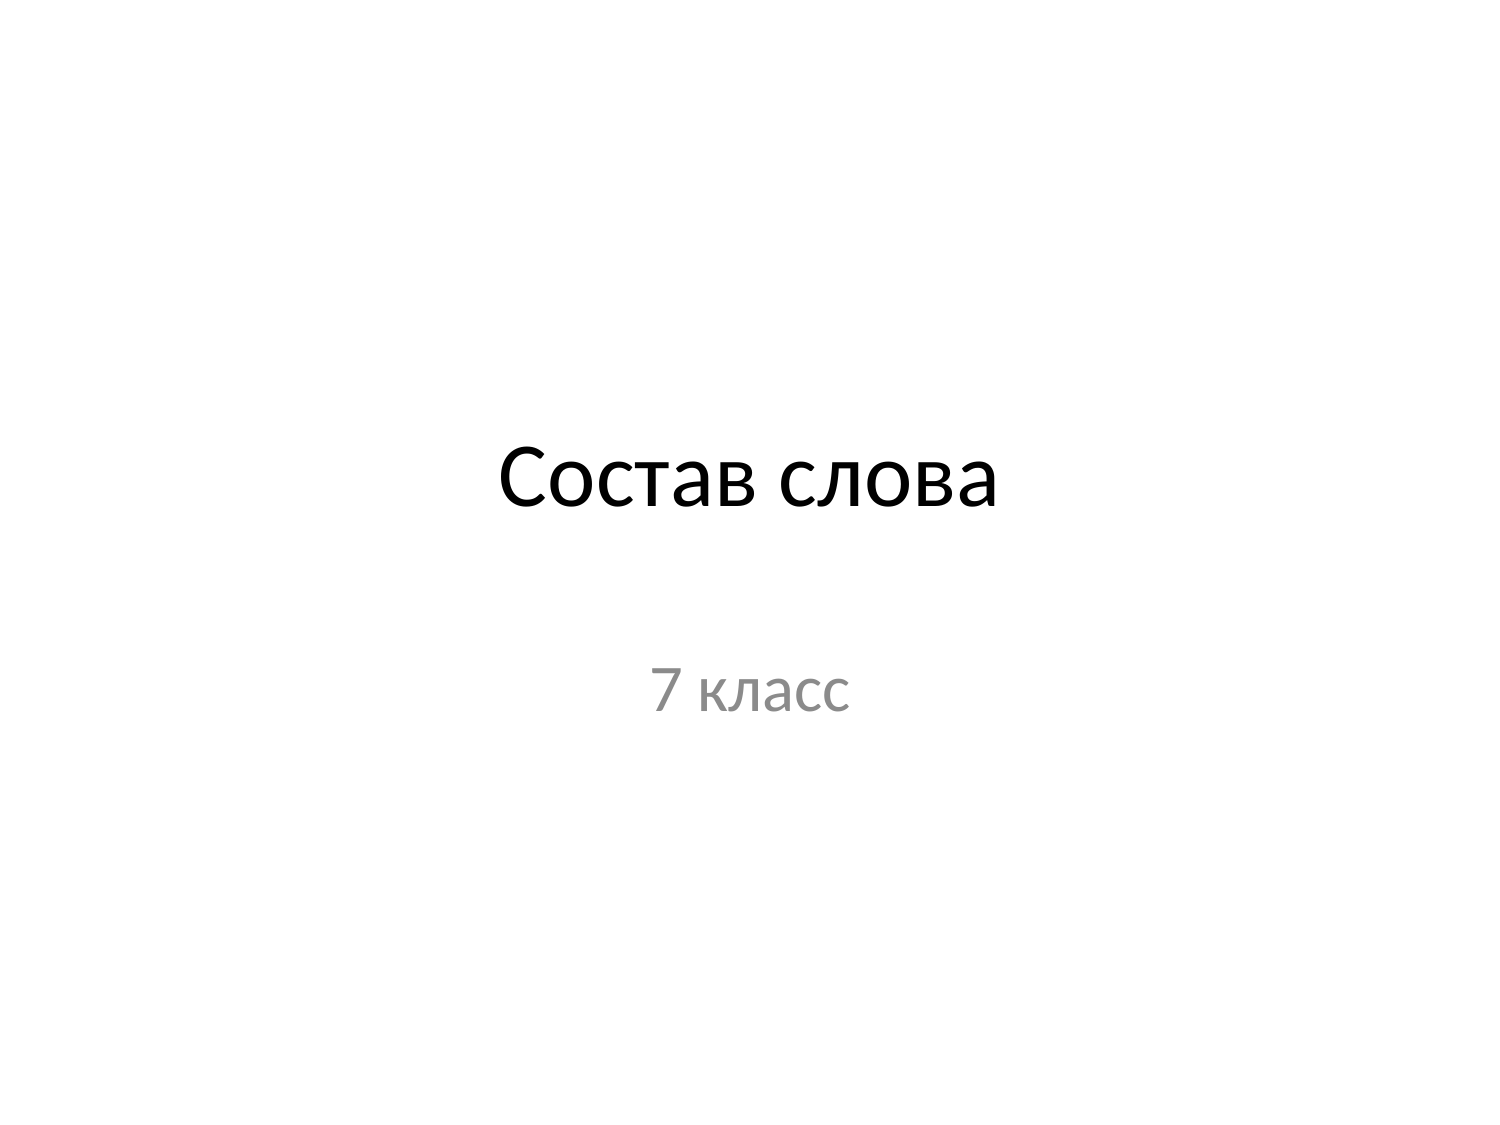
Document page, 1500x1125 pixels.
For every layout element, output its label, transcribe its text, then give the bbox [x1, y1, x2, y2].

title Состав слова [112, 349, 1388, 591]
subtitle 7 класс [225, 637, 1275, 925]
